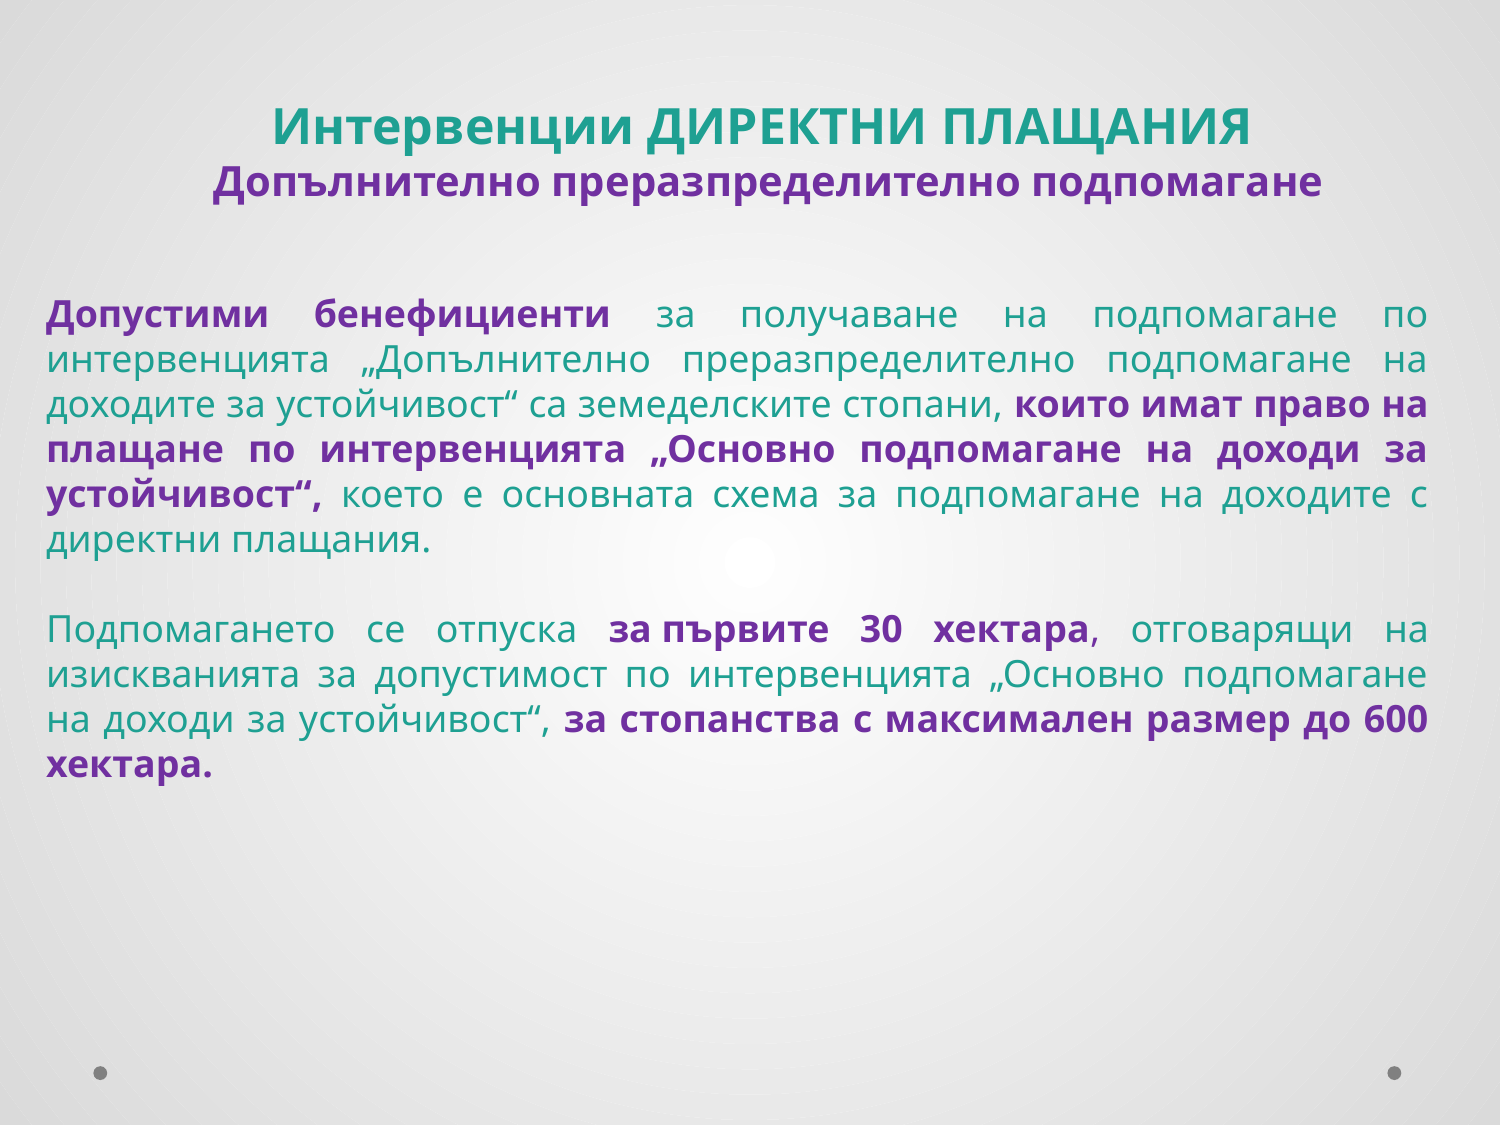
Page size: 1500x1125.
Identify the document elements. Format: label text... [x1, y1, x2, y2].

text_box Интервенции ДИРЕКТНИ ПЛАЩАНИЯ Допълнително преразпределително подпомагане [87, 87, 1450, 213]
text_box Допустими бенефициенти за получаване на подпомагане по интервенцията „Допълнително преразпределително подпомагане на доходите за устойчивост“ са земеделските стопани, които имат право на плащане по интервенцията „Основно подпомагане на доходи за устойчивост“, което е основната схема за подпомагане на доходите с директни плащания. Подпомагането се отпуска за първите 30 хектара, отговарящи на изискванията за допустимост по интервенцията „Основно подпомагане на доходи за устойчивост“, за стопанства с максимален размер до 600 хектара. [31, 282, 1444, 893]
